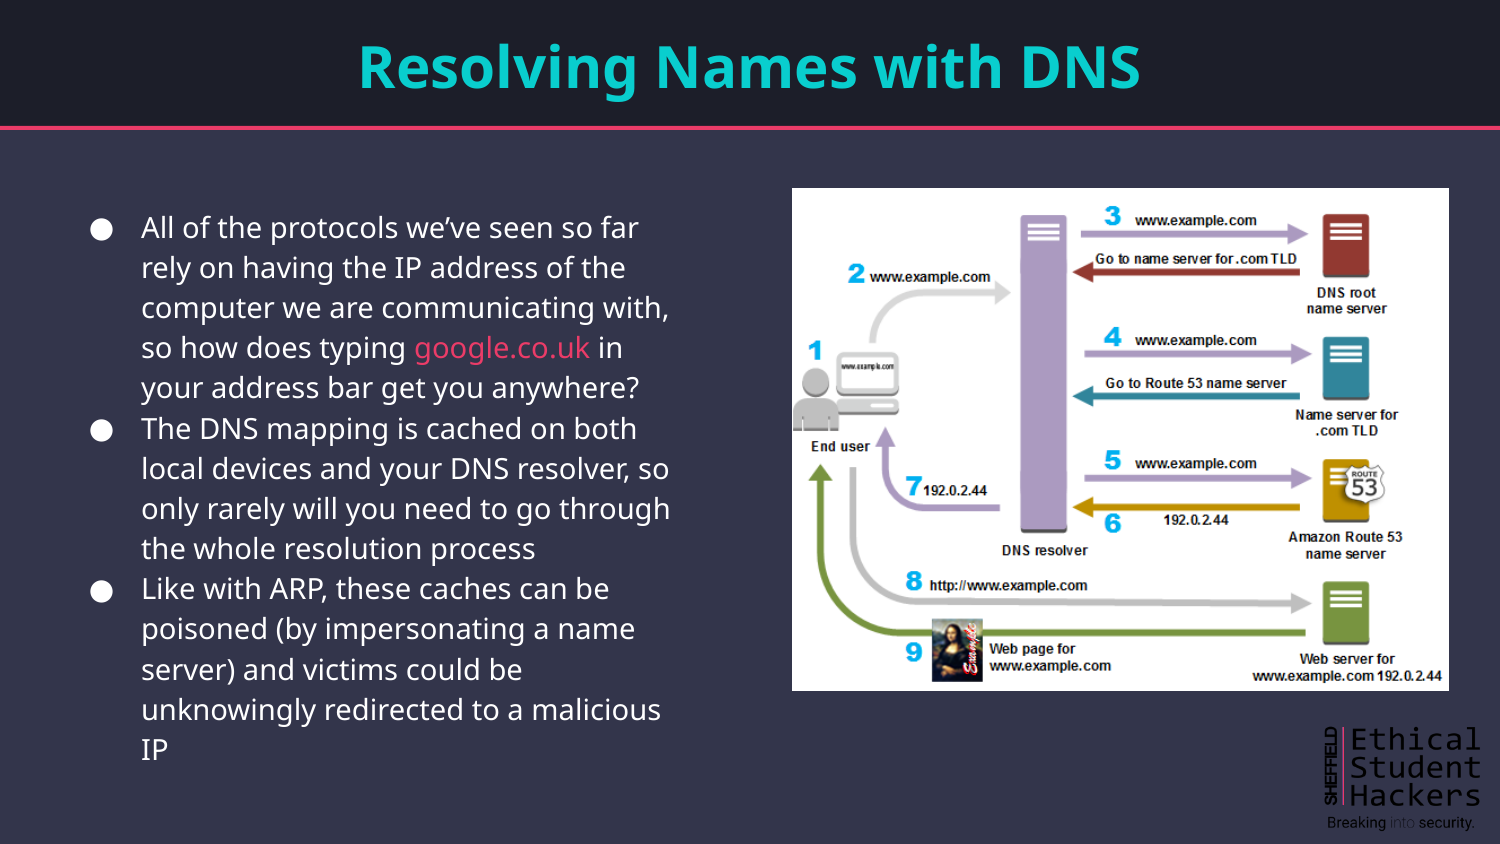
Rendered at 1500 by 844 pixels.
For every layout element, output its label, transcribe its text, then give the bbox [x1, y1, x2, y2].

picture [792, 188, 1450, 691]
picture [1307, 709, 1500, 844]
list All of the protocols we’ve seen so far rely on having the IP address of the computer we are communicating with, so how does typing google.co.uk in your address bar get you anywhere? The DNS mapping is cached on both local devices and your DNS resolver, so only rarely will you need to go through the whole resolution process Like with ARP, these caches can be poisoned (by impersonating a name server) and victims could be unknowingly redirected to a malicious IP [51, 189, 708, 750]
title Resolving Names with DNS [141, 15, 1359, 111]
